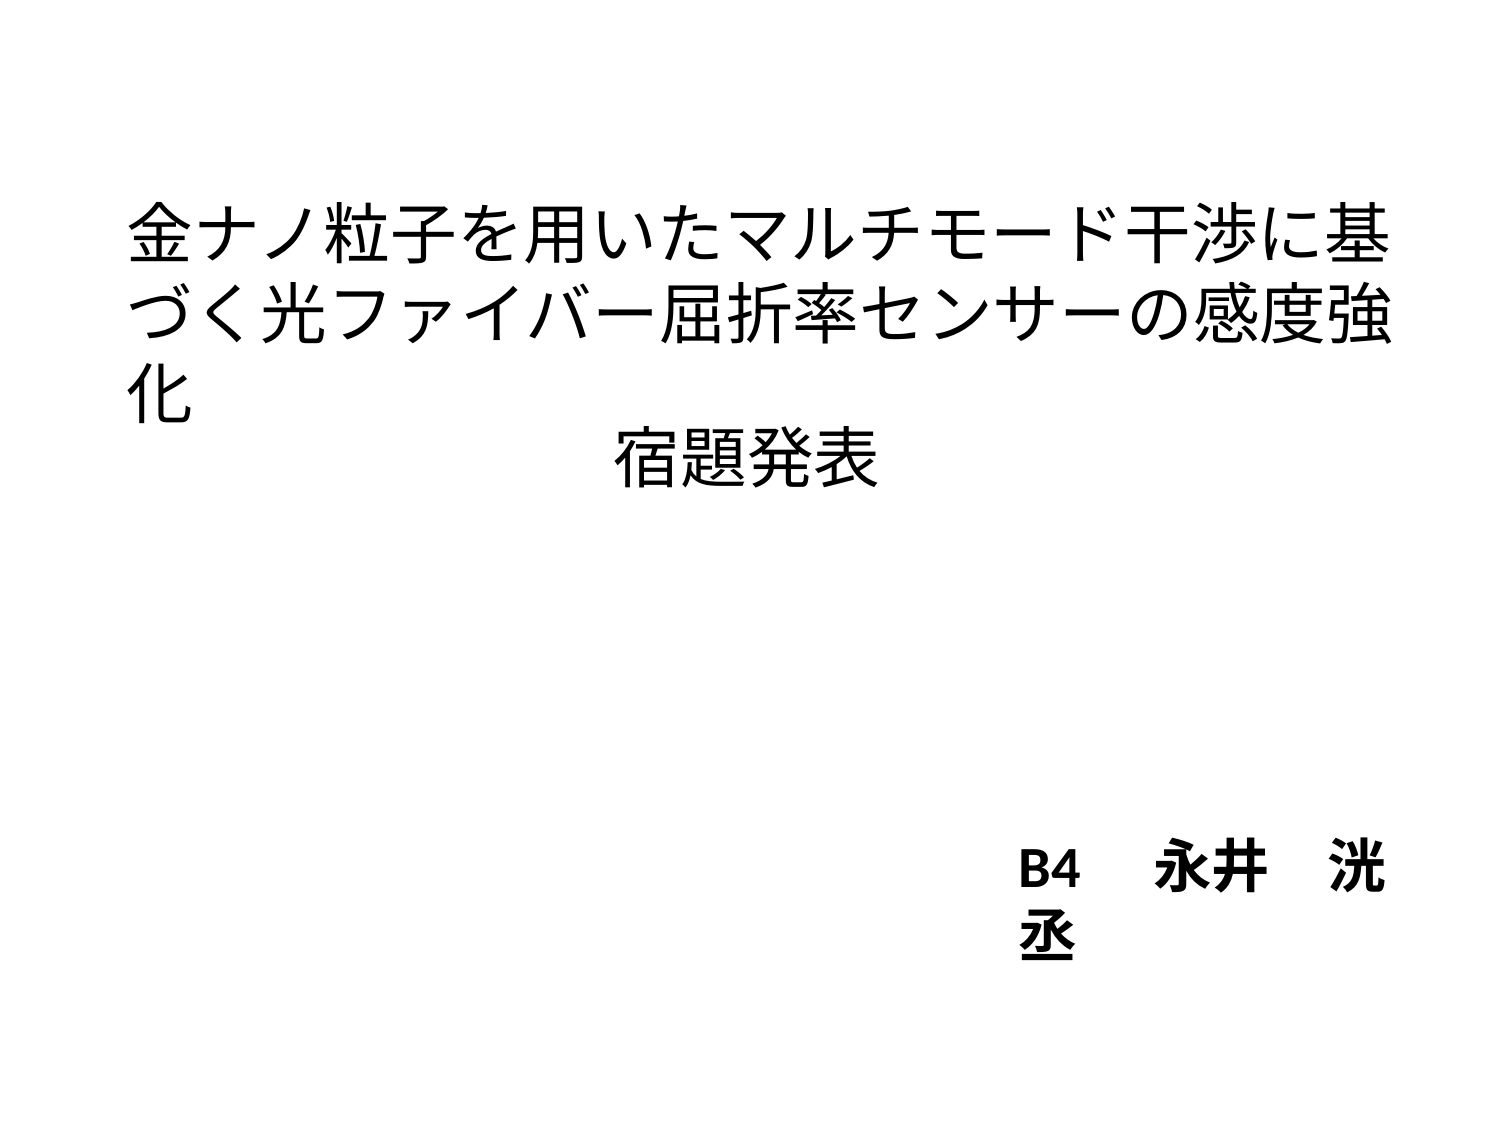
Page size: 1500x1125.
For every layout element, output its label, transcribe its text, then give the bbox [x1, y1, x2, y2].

text_box B4 永井 洸丞 [1003, 822, 1415, 977]
text_box 宿題発表 [490, 408, 1005, 504]
text_box 金ナノ粒子を用いたマルチモード干渉に基づく光ファイバー屈折率センサーの感度強化 [112, 184, 1424, 440]
